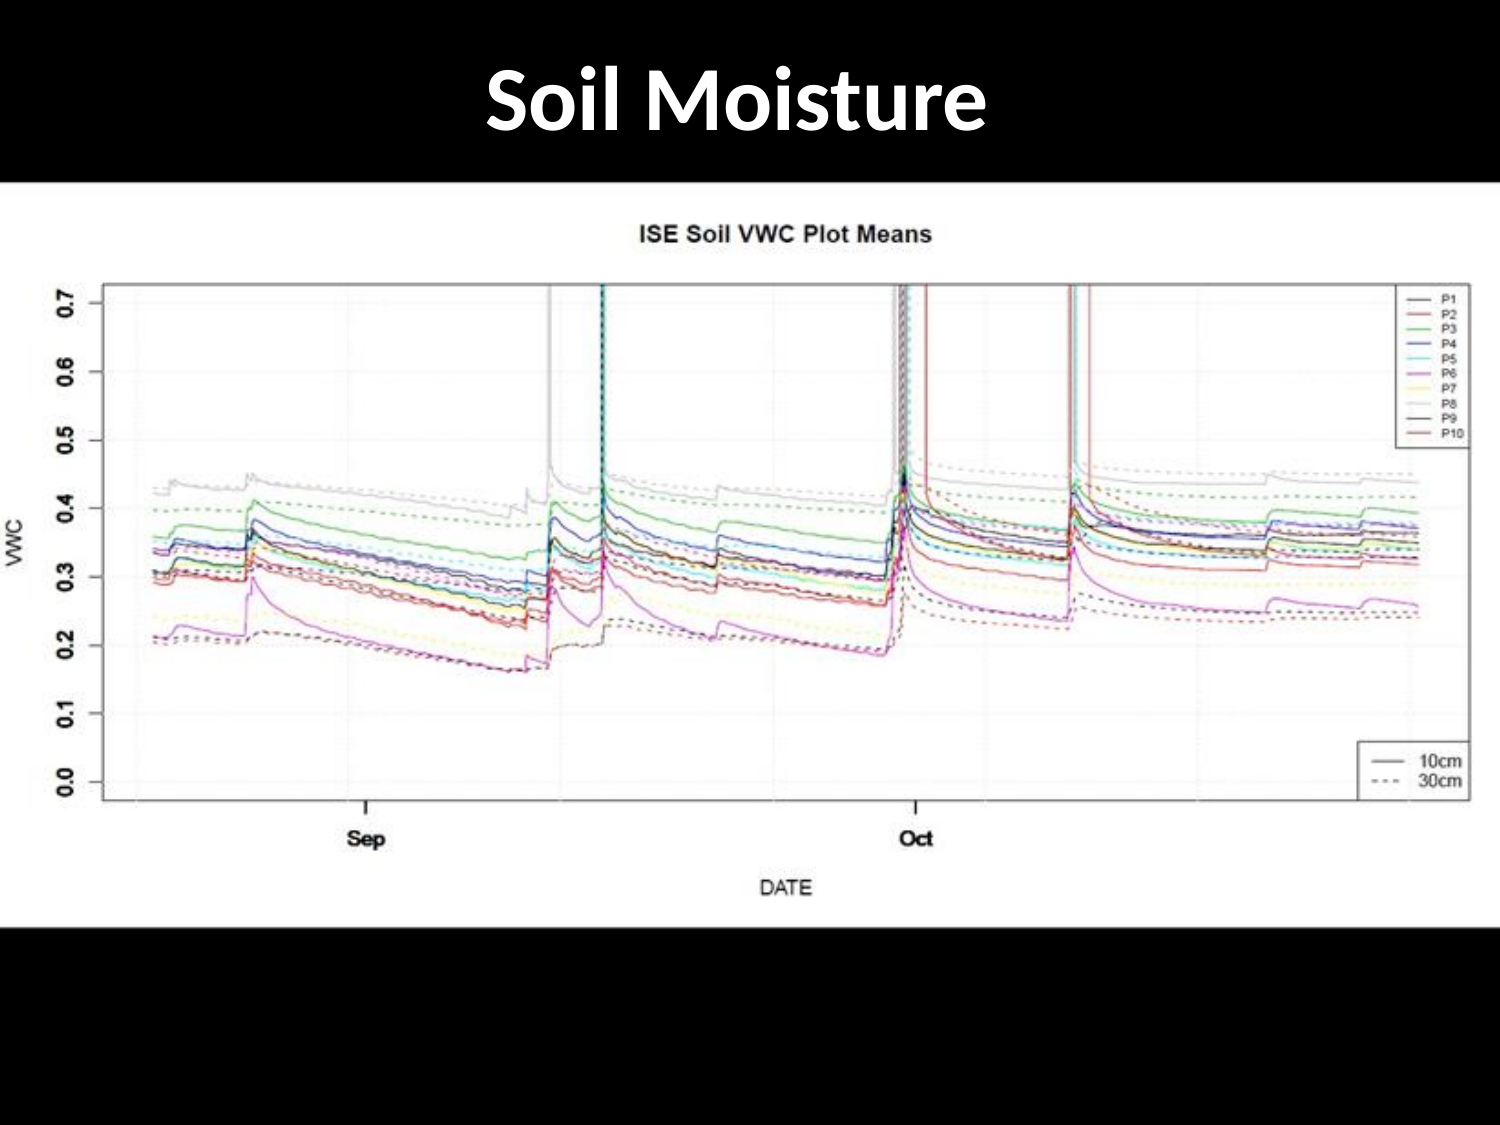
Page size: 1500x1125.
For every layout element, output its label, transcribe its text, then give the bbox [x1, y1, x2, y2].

title Soil Moisture [62, 0, 1413, 135]
picture [0, 137, 1500, 976]
